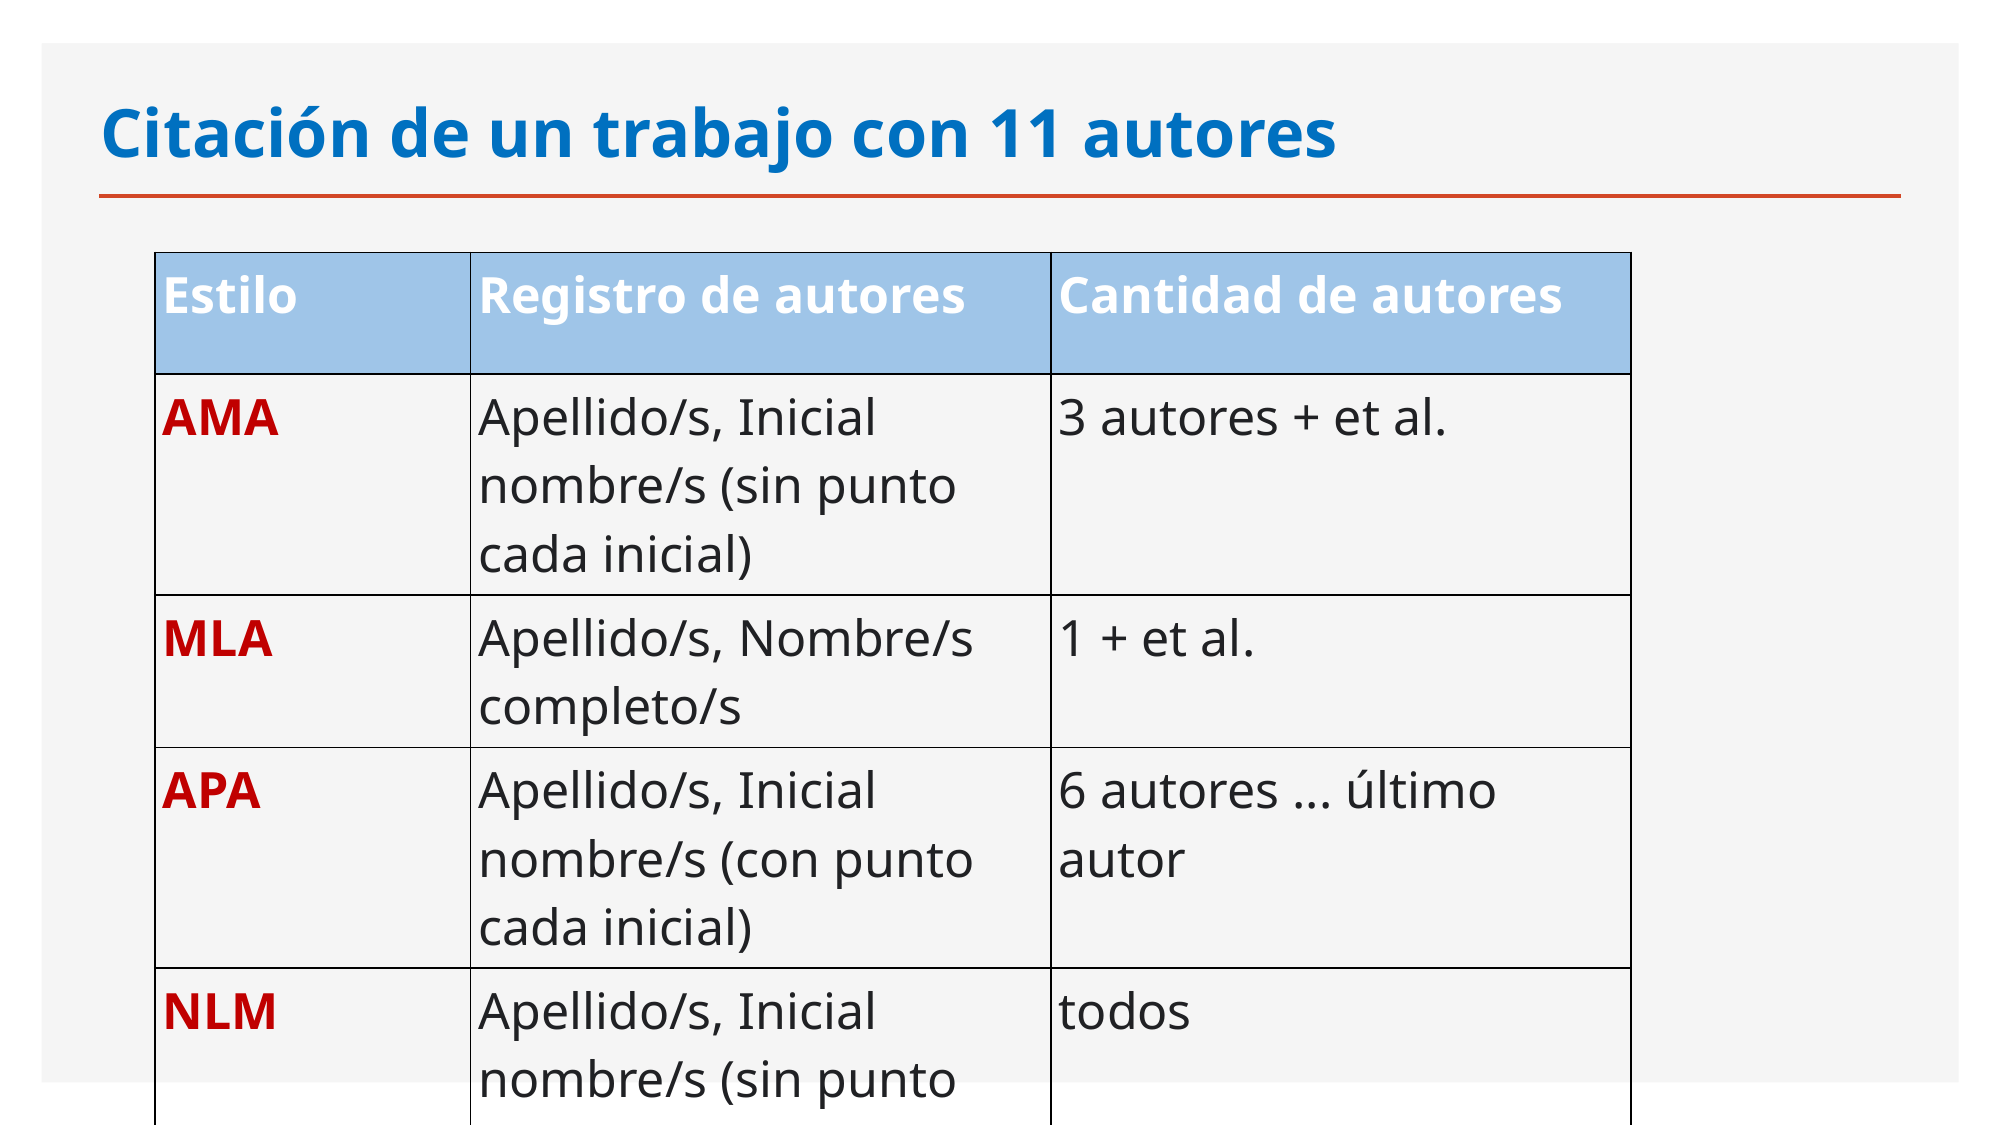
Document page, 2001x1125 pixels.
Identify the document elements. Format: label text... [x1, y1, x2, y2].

table_cell 6 autores ... último autor [1052, 748, 1630, 967]
table_cell MLA [156, 596, 470, 747]
table_header Estilo [156, 253, 470, 373]
table_cell AMA [156, 375, 470, 594]
table_cell Apellido/s, Inicial nombre/s (sin punto cada inicial) [471, 969, 1050, 1125]
table_cell 1 + et al. [1052, 596, 1630, 747]
table_cell Apellido/s, Inicial nombre/s (sin punto cada inicial) [471, 375, 1050, 594]
table_cell NLM [156, 969, 470, 1125]
title Citación de un trabajo con 11 autores [85, 73, 1868, 179]
table_cell Apellido/s, Inicial nombre/s (con punto cada inicial) [471, 748, 1050, 967]
table_cell 3 autores + et al. [1052, 375, 1630, 594]
table_header Cantidad de autores [1052, 253, 1630, 373]
table_cell todos [1052, 969, 1630, 1125]
table_header Registro de autores [471, 253, 1050, 373]
table_cell APA [156, 748, 470, 967]
table_cell Apellido/s, Nombre/s completo/s [471, 596, 1050, 747]
